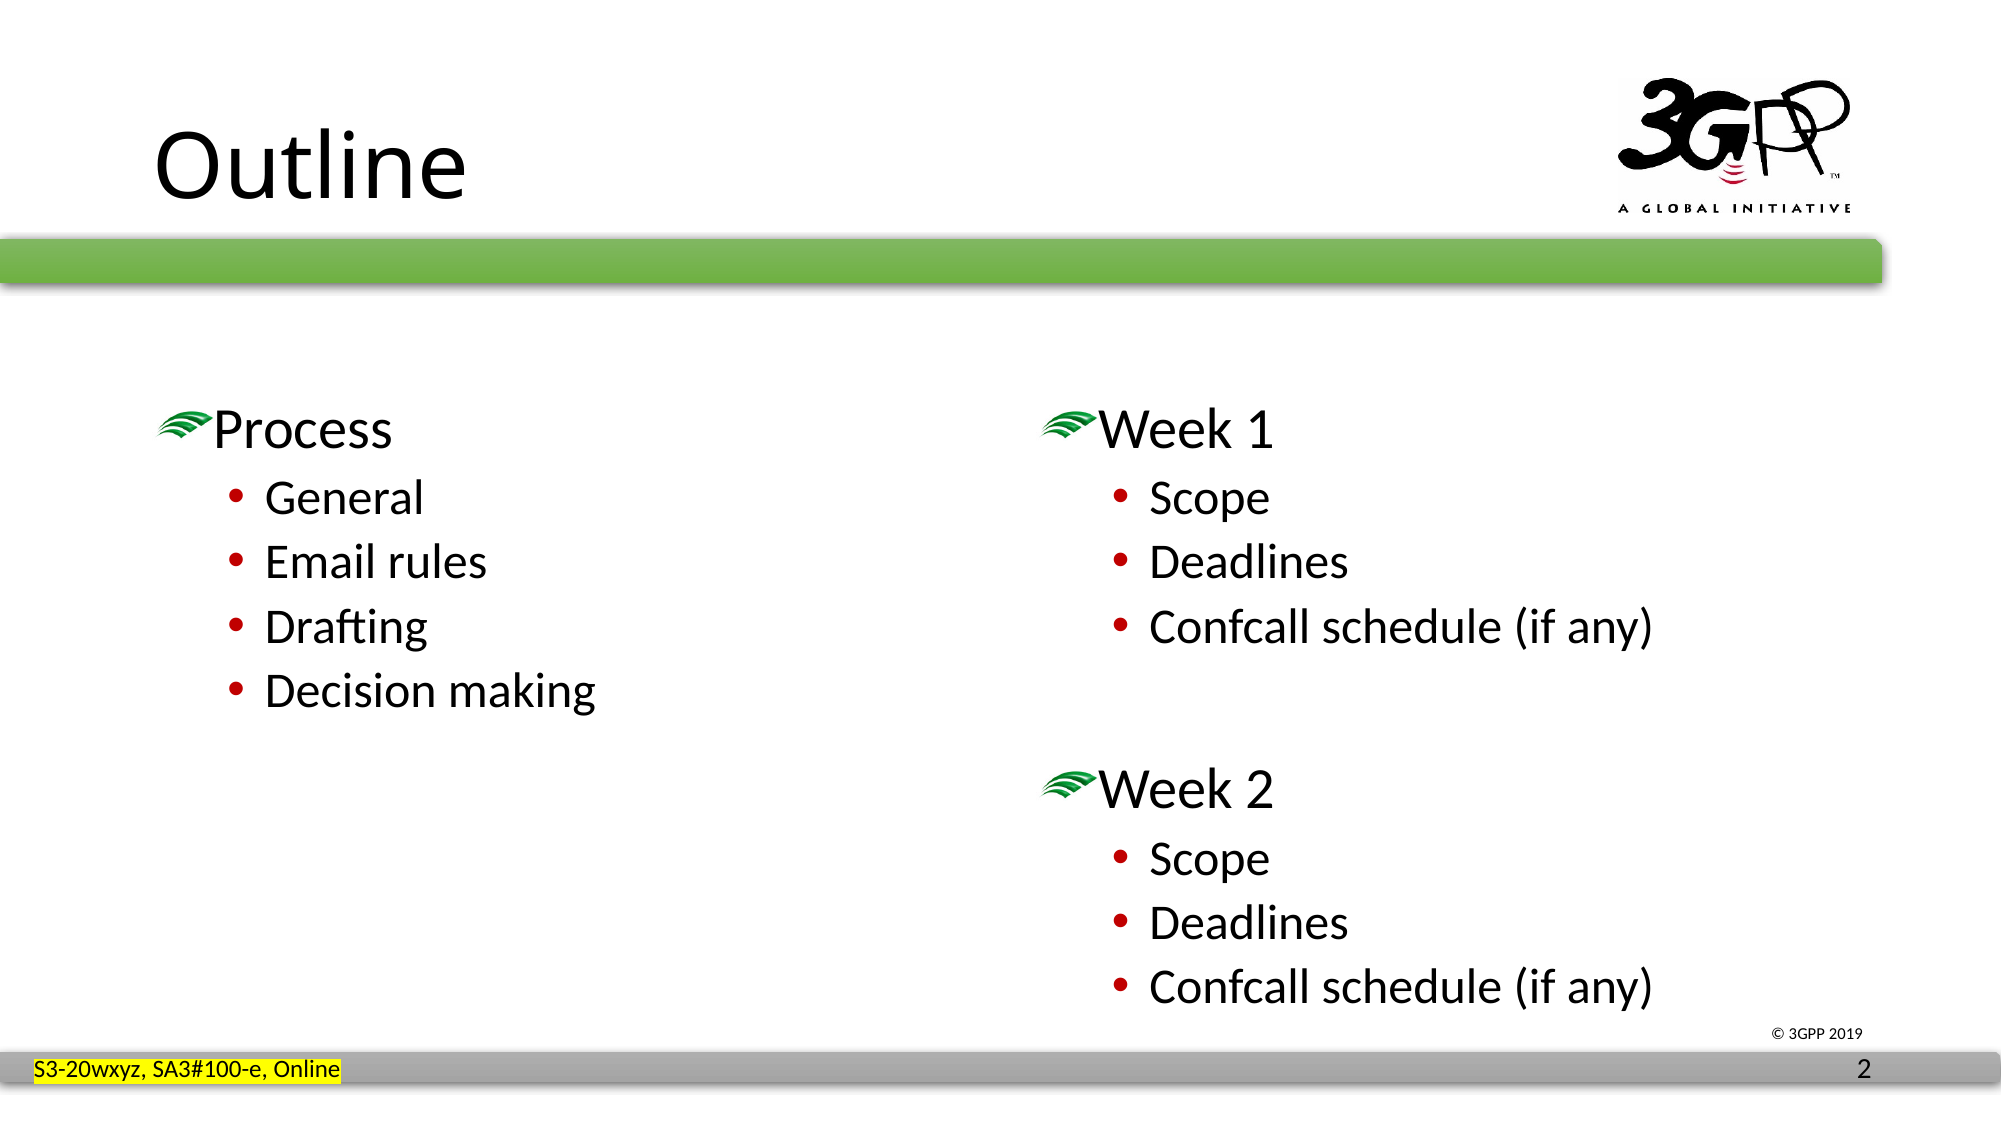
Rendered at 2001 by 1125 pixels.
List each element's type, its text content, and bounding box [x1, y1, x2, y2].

list Process General Email rules Drafting Decision making [137, 299, 979, 1014]
title Outline [137, 59, 1863, 278]
picture [1036, 405, 1099, 447]
picture [1036, 765, 1099, 807]
list Week 1 Scope Deadlines Confcall schedule (if any) Week 2 Scope Deadlines Confcall schedule (if any) [1021, 299, 1863, 1014]
picture [152, 405, 215, 447]
